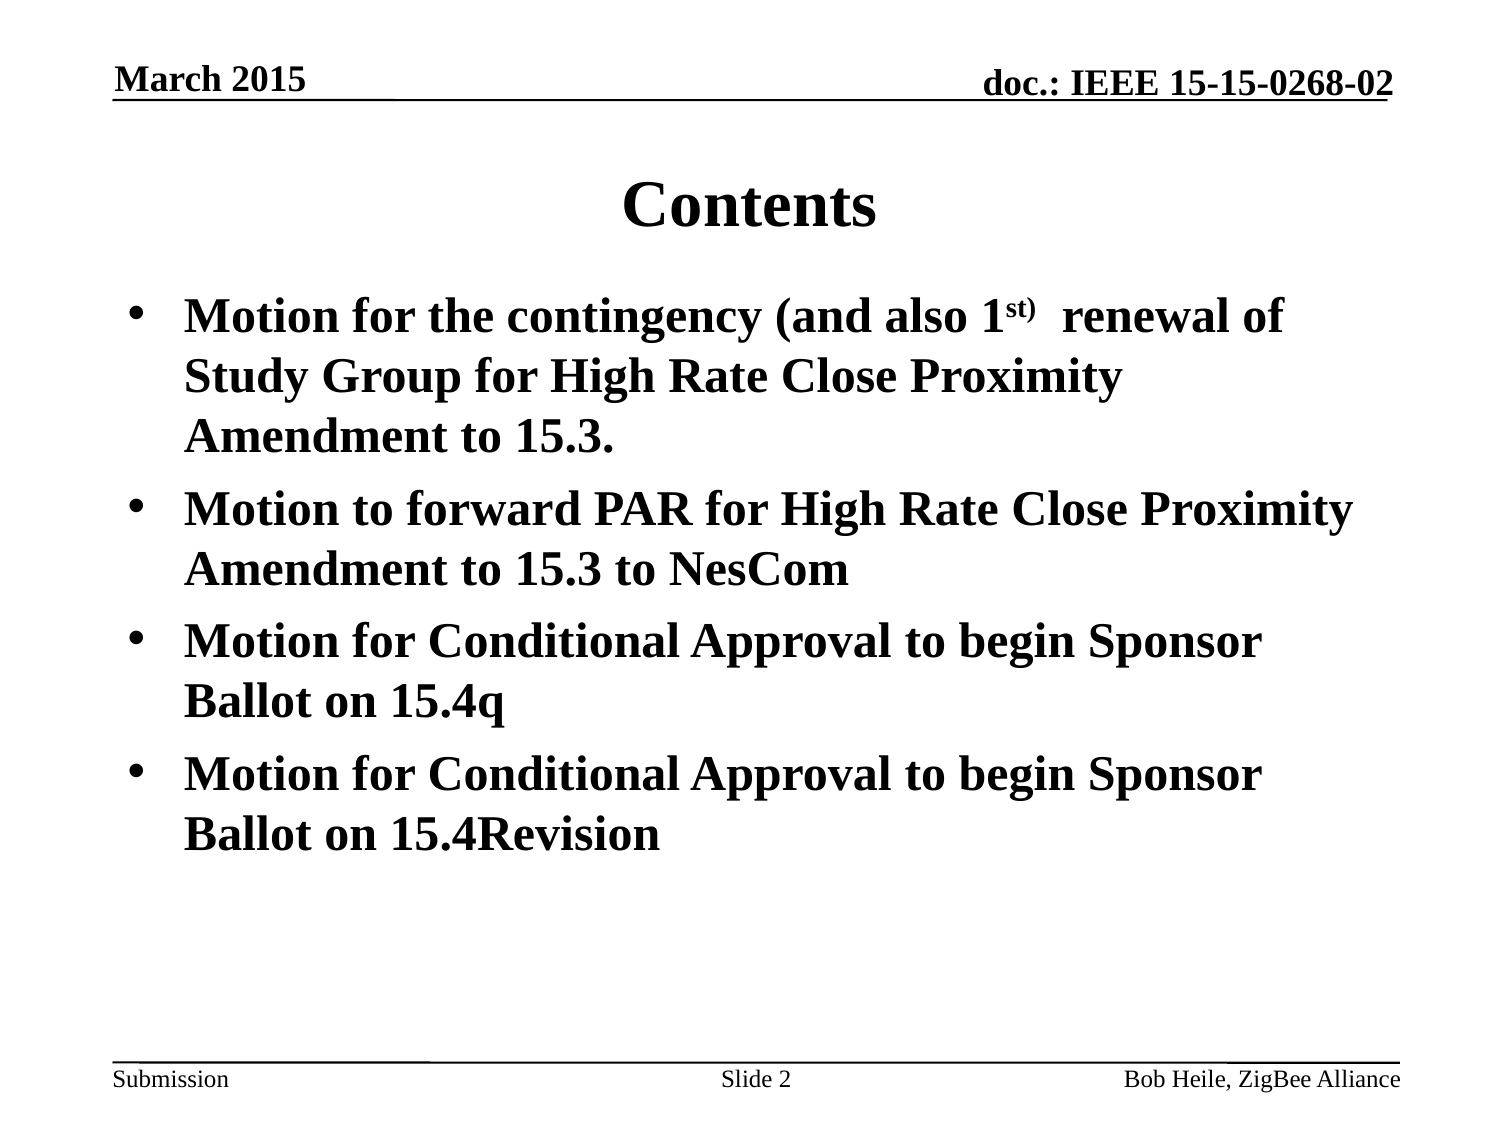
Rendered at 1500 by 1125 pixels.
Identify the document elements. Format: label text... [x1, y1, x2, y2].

list Motion for the contingency (and also 1st) renewal of Study Group for High Rate Close Proximity Amendment to 15.3. Motion to forward PAR for High Rate Close Proximity Amendment to 15.3 to NesCom Motion for Conditional Approval to begin Sponsor Ballot on 15.4q Motion for Conditional Approval to begin Sponsor Ballot on 15.4Revision [112, 274, 1388, 950]
title Contents [112, 112, 1388, 274]
slide_number Slide 2 [712, 1061, 800, 1123]
footer Bob Heile, ZigBee Alliance [878, 1061, 1402, 1093]
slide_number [114, 54, 423, 100]
